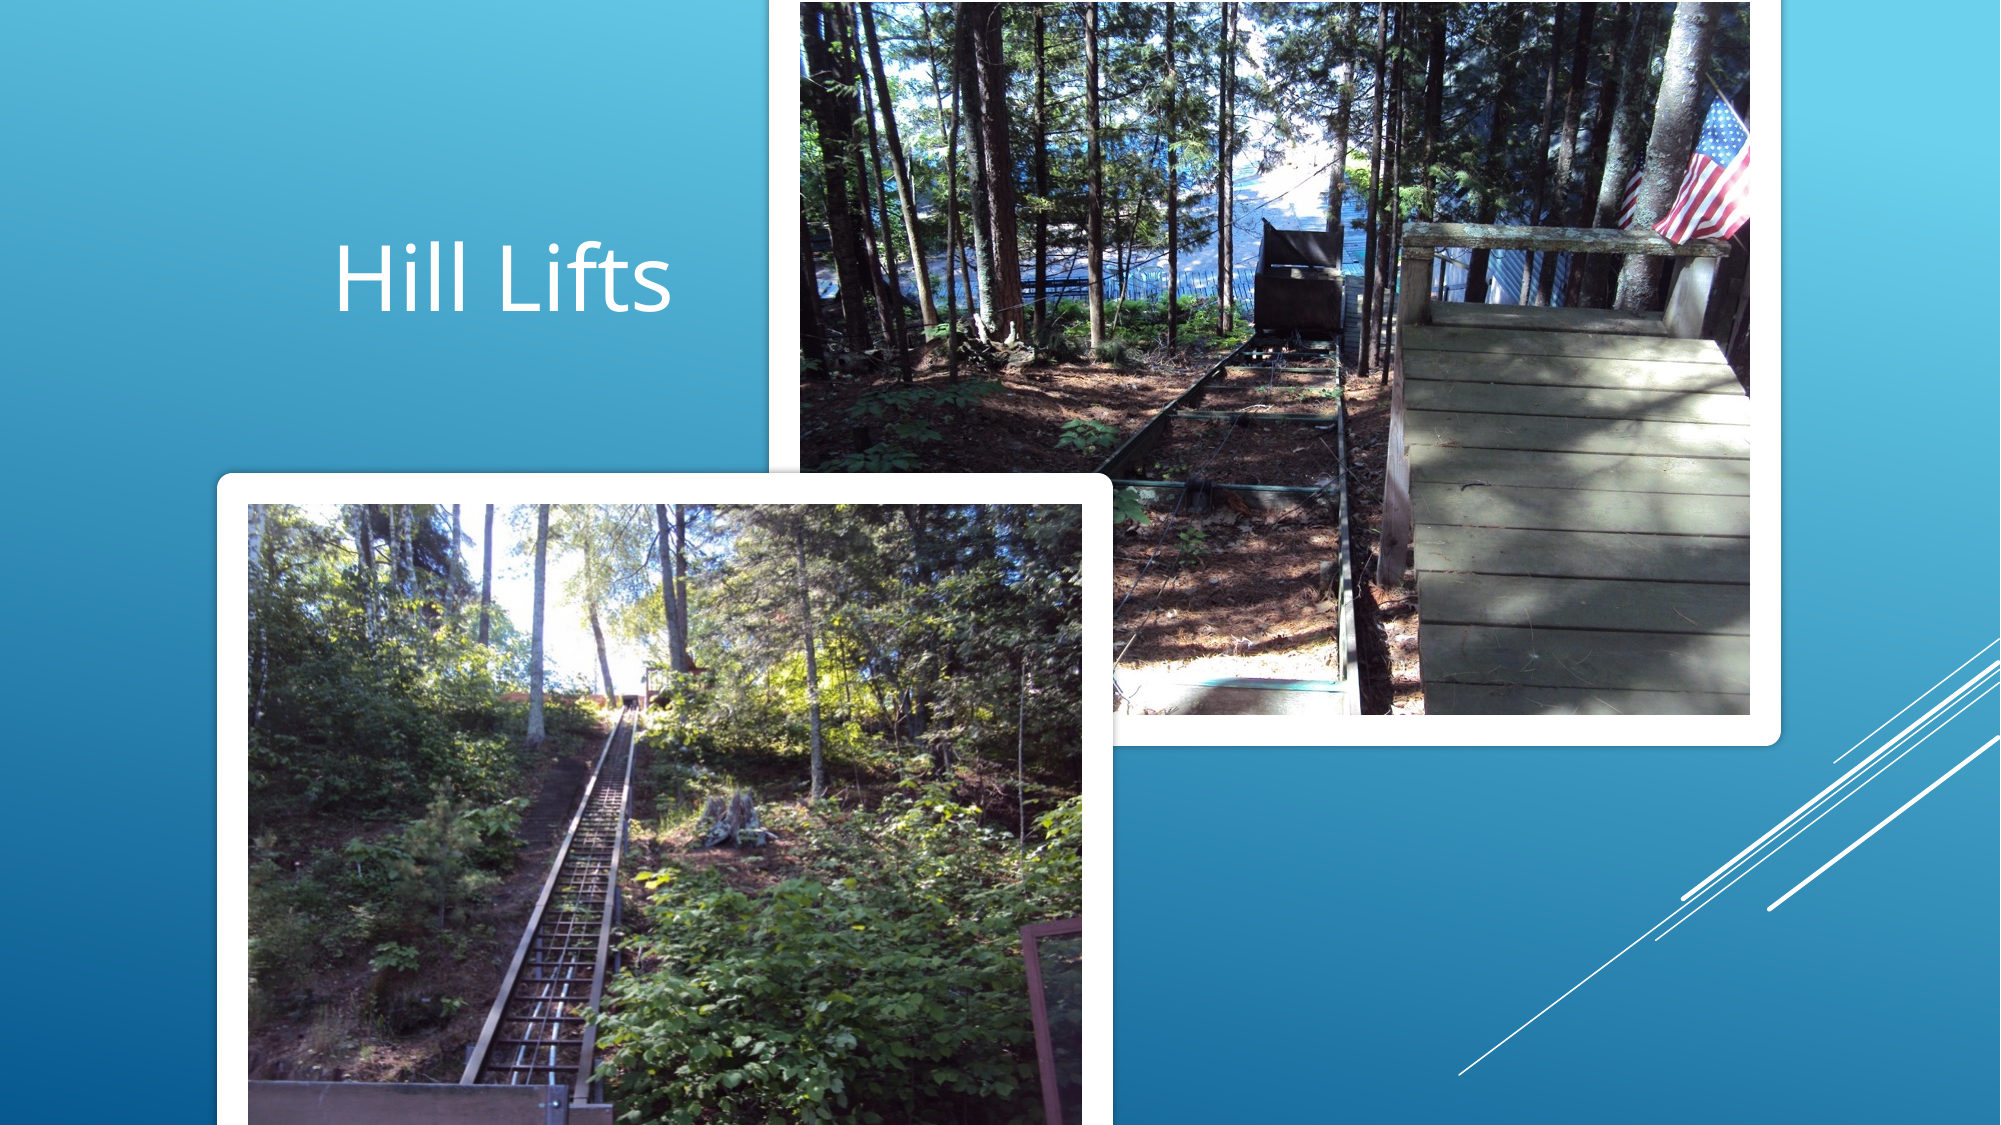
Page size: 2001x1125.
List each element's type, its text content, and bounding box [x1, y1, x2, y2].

text_box Hill Lifts [317, 212, 690, 338]
picture [248, 2, 1751, 1125]
